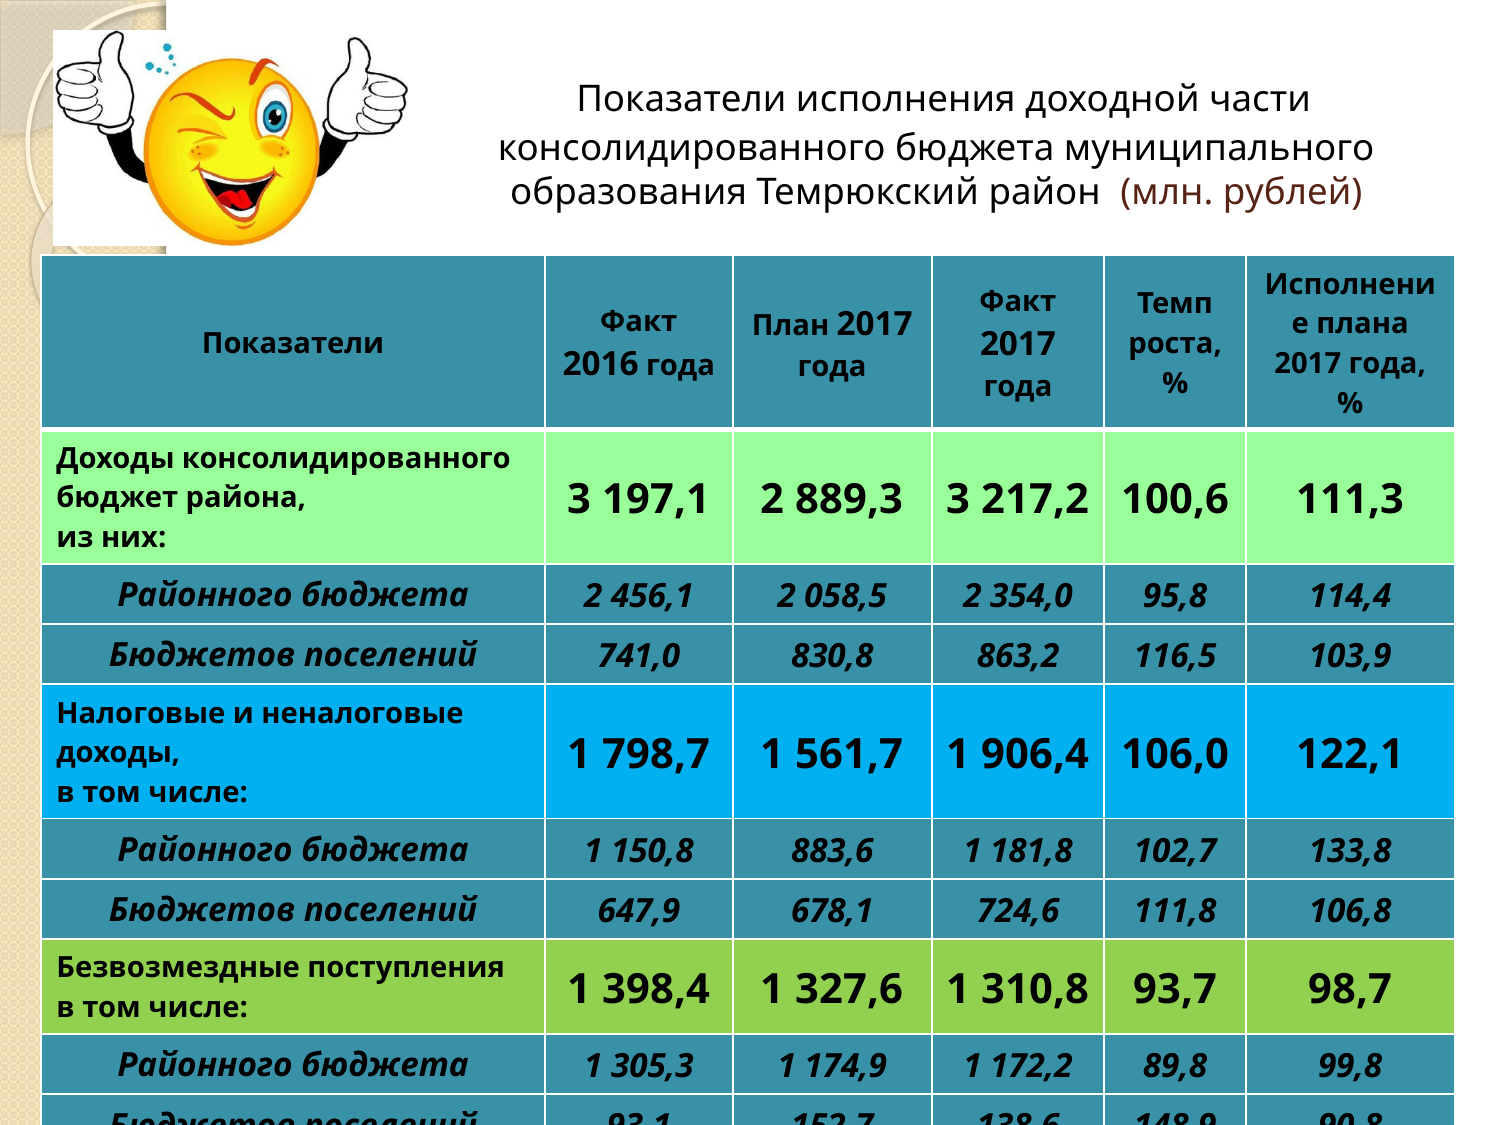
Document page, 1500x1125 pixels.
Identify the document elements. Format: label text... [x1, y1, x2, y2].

table_cell 1 305,3 [546, 1035, 732, 1093]
table_cell 741,0 [546, 625, 732, 683]
table_cell 3 197,1 [546, 432, 732, 563]
table_cell 1 150,8 [546, 819, 732, 878]
table_cell 678,1 [734, 880, 931, 938]
table_cell Доходы консолидированного бюджет района, из них: [42, 432, 544, 563]
table_cell 1 174,9 [734, 1035, 931, 1093]
table_cell 106,0 [1105, 685, 1245, 818]
table_cell 90,8 [1247, 1095, 1454, 1125]
table_cell 2 058,5 [734, 565, 931, 623]
table_cell 152,7 [734, 1095, 931, 1125]
table_cell 93,7 [1105, 940, 1245, 1033]
table_cell 2 354,0 [933, 565, 1103, 623]
table_cell Налоговые и неналоговые доходы, в том числе: [42, 685, 544, 818]
table_cell 114,4 [1247, 565, 1454, 623]
table_cell 98,7 [1247, 940, 1454, 1033]
table_header Факт 2017 года [933, 256, 1103, 427]
table_cell 133,8 [1247, 819, 1454, 878]
table_cell 106,8 [1247, 880, 1454, 938]
table_header Показатели [42, 256, 544, 427]
table_cell 883,6 [734, 819, 931, 878]
table_cell 1 172,2 [933, 1035, 1103, 1093]
table_cell 93,1 [546, 1095, 732, 1125]
table_cell 138,6 [933, 1095, 1103, 1125]
table_cell 148,9 [1105, 1095, 1245, 1125]
picture [52, 30, 408, 246]
table_cell Бюджетов поселений [42, 1095, 544, 1125]
table_cell 111,3 [1247, 432, 1454, 563]
table_cell 1 181,8 [933, 819, 1103, 878]
table_cell 2 889,3 [734, 432, 931, 563]
table_cell 89,8 [1105, 1035, 1245, 1093]
table_cell 111,8 [1105, 880, 1245, 938]
table_cell 724,6 [933, 880, 1103, 938]
table_cell 863,2 [933, 625, 1103, 683]
table_cell 2 456,1 [546, 565, 732, 623]
table_cell 122,1 [1247, 685, 1454, 818]
table_cell Бюджетов поселений [42, 880, 544, 938]
table_cell 1 327,6 [734, 940, 931, 1033]
table_cell 1 798,7 [546, 685, 732, 818]
table_cell 830,8 [734, 625, 931, 683]
table_cell Районного бюджета [42, 1035, 544, 1093]
table_header Темп роста, % [1105, 256, 1245, 427]
table_cell 99,8 [1247, 1035, 1454, 1093]
table_cell 1 398,4 [546, 940, 732, 1033]
table_cell 102,7 [1105, 819, 1245, 878]
table_cell Районного бюджета [42, 819, 544, 878]
table_cell 647,9 [546, 880, 732, 938]
table_header Факт 2016 года [546, 256, 732, 427]
table_cell Безвозмездные поступления в том числе: [42, 940, 544, 1033]
table_cell Районного бюджета [42, 565, 544, 623]
title Показатели исполнения доходной части консолидированного бюджета муниципального образования Темрюкский район (млн. рублей) [415, 45, 1466, 220]
table_cell 1 310,8 [933, 940, 1103, 1033]
table_cell Бюджетов поселений [42, 625, 544, 683]
table_header Исполнение плана 2017 года, % [1247, 256, 1454, 427]
table_cell 1 906,4 [933, 685, 1103, 818]
table_cell 3 217,2 [933, 432, 1103, 563]
table_cell 100,6 [1105, 432, 1245, 563]
table_header План 2017 года [734, 256, 931, 427]
table_cell 116,5 [1105, 625, 1245, 683]
table_cell 103,9 [1247, 625, 1454, 683]
table_cell 1 561,7 [734, 685, 931, 818]
table_cell 95,8 [1105, 565, 1245, 623]
